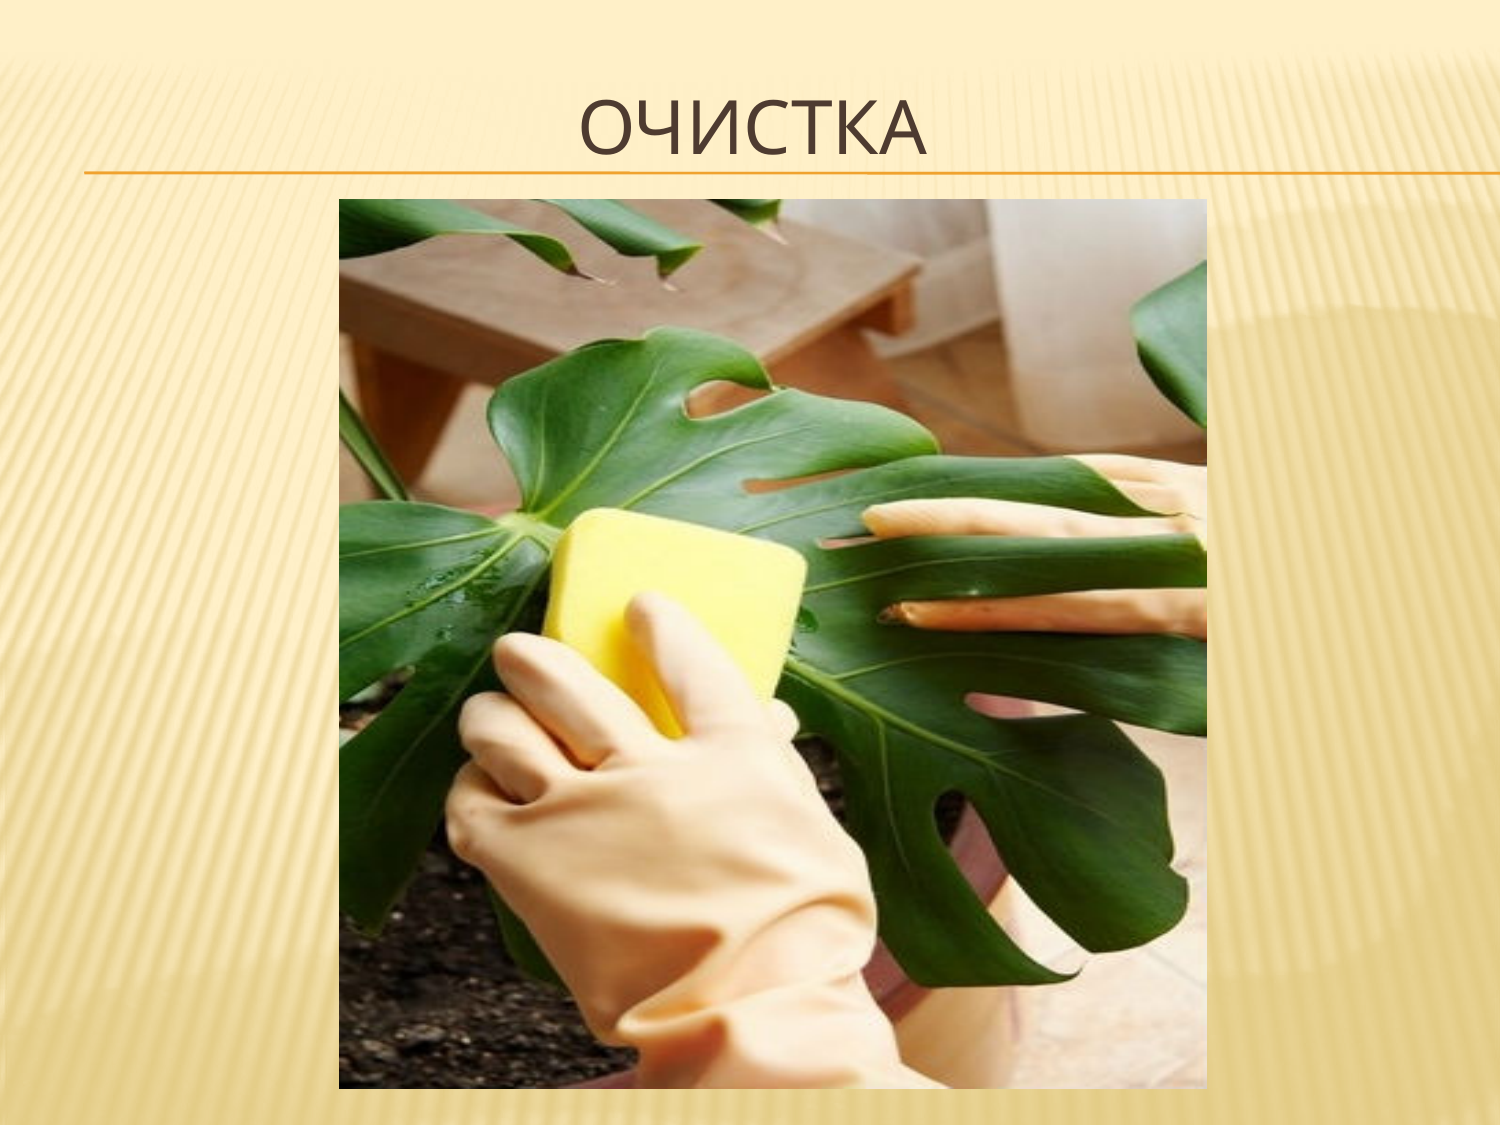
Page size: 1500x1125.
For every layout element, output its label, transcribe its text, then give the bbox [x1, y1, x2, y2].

picture [339, 198, 1208, 1089]
title Очистка [49, 35, 1475, 213]
